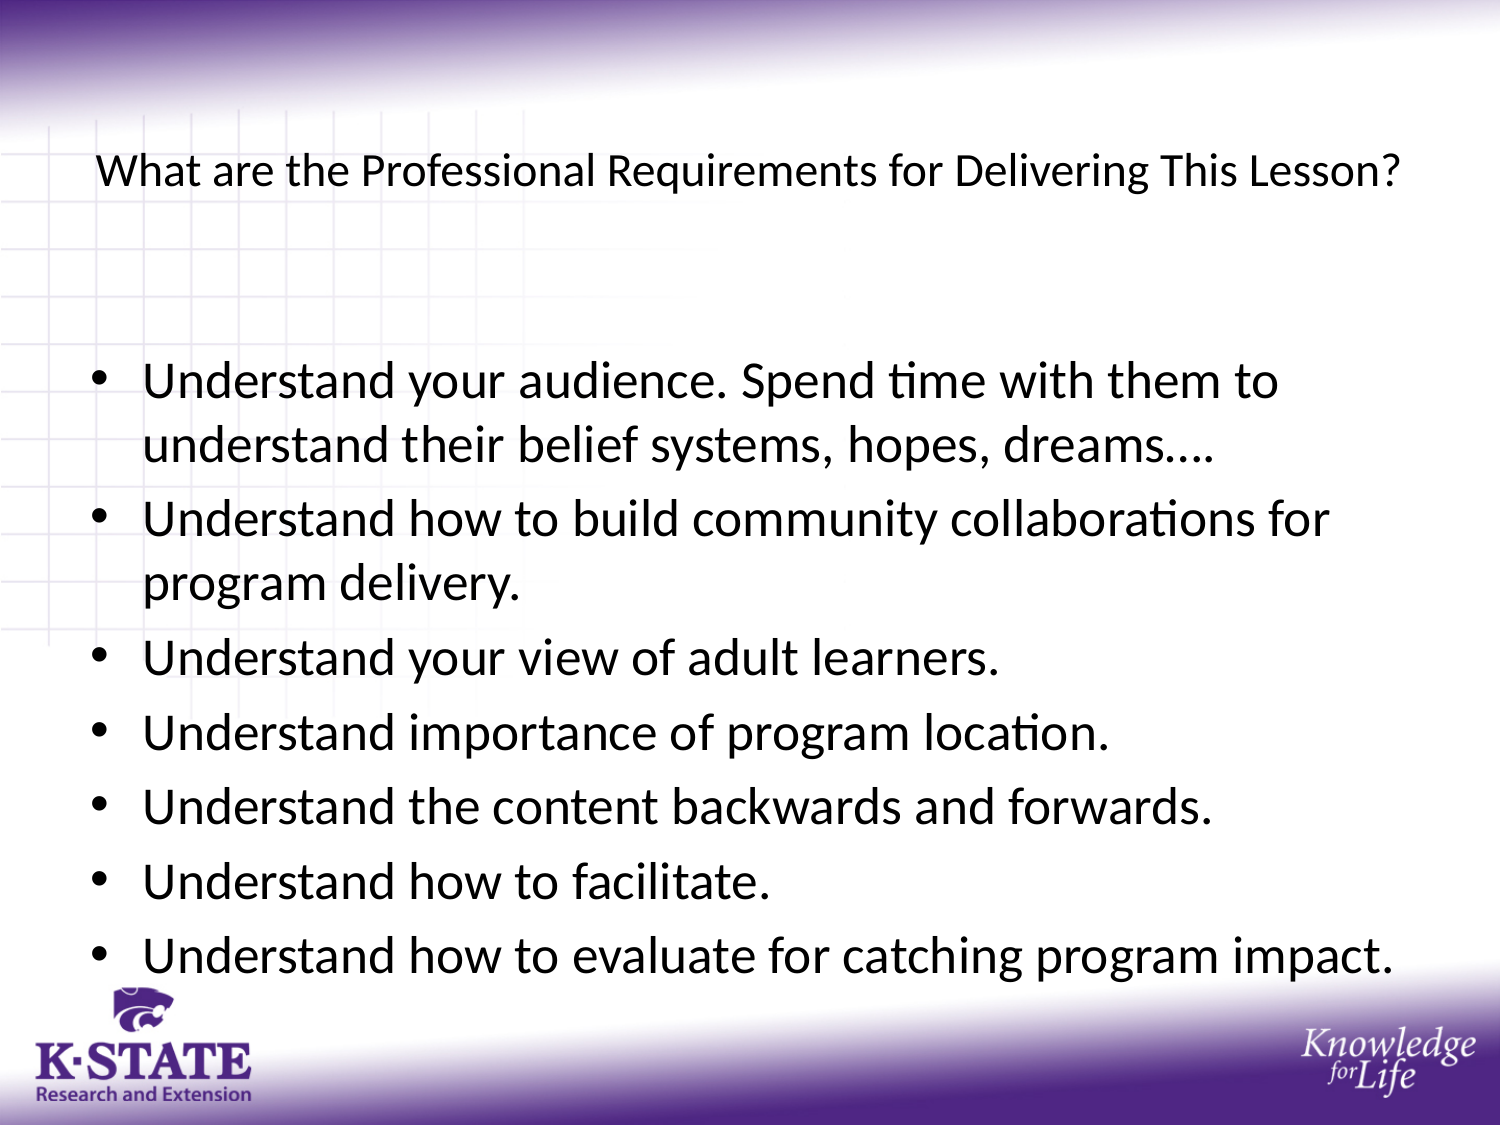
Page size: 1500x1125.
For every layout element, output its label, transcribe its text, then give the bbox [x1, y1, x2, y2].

list Understand your audience. Spend time with them to understand their belief systems, hopes, dreams…. Understand how to build community collaborations for program delivery. Understand your view of adult learners. Understand importance of program location. Understand the content backwards and forwards. Understand how to facilitate. Understand how to evaluate for catching program impact. [75, 262, 1425, 1005]
picture [0, 0, 1500, 1125]
title What are the Professional Requirements for Delivering This Lesson? [75, 45, 1425, 233]
